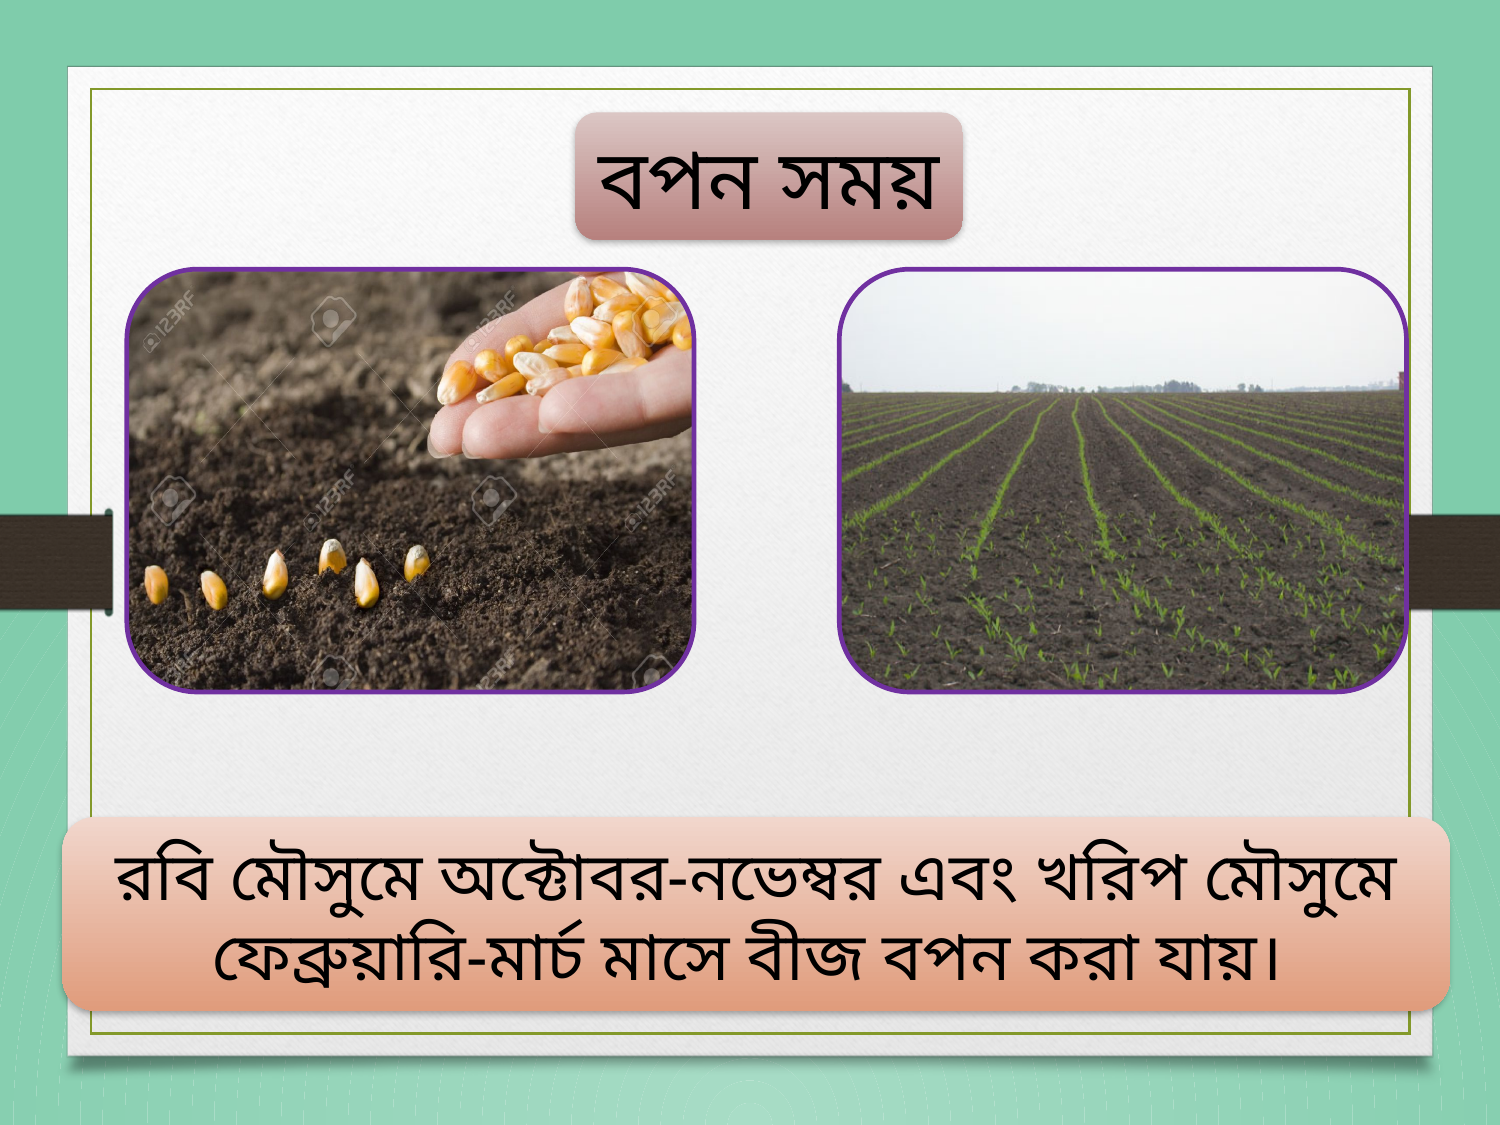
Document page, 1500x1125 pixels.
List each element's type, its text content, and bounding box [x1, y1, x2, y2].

picture [0, 0, 1500, 1125]
text_box বপন সময় [574, 111, 964, 241]
text_box রবি মৌসুমে অক্টোবর-নভেম্বর এবং খরিপ মৌসুমে ফেব্রুয়ারি-মার্চ মাসে বীজ বপন করা যায়। [61, 816, 1451, 1012]
